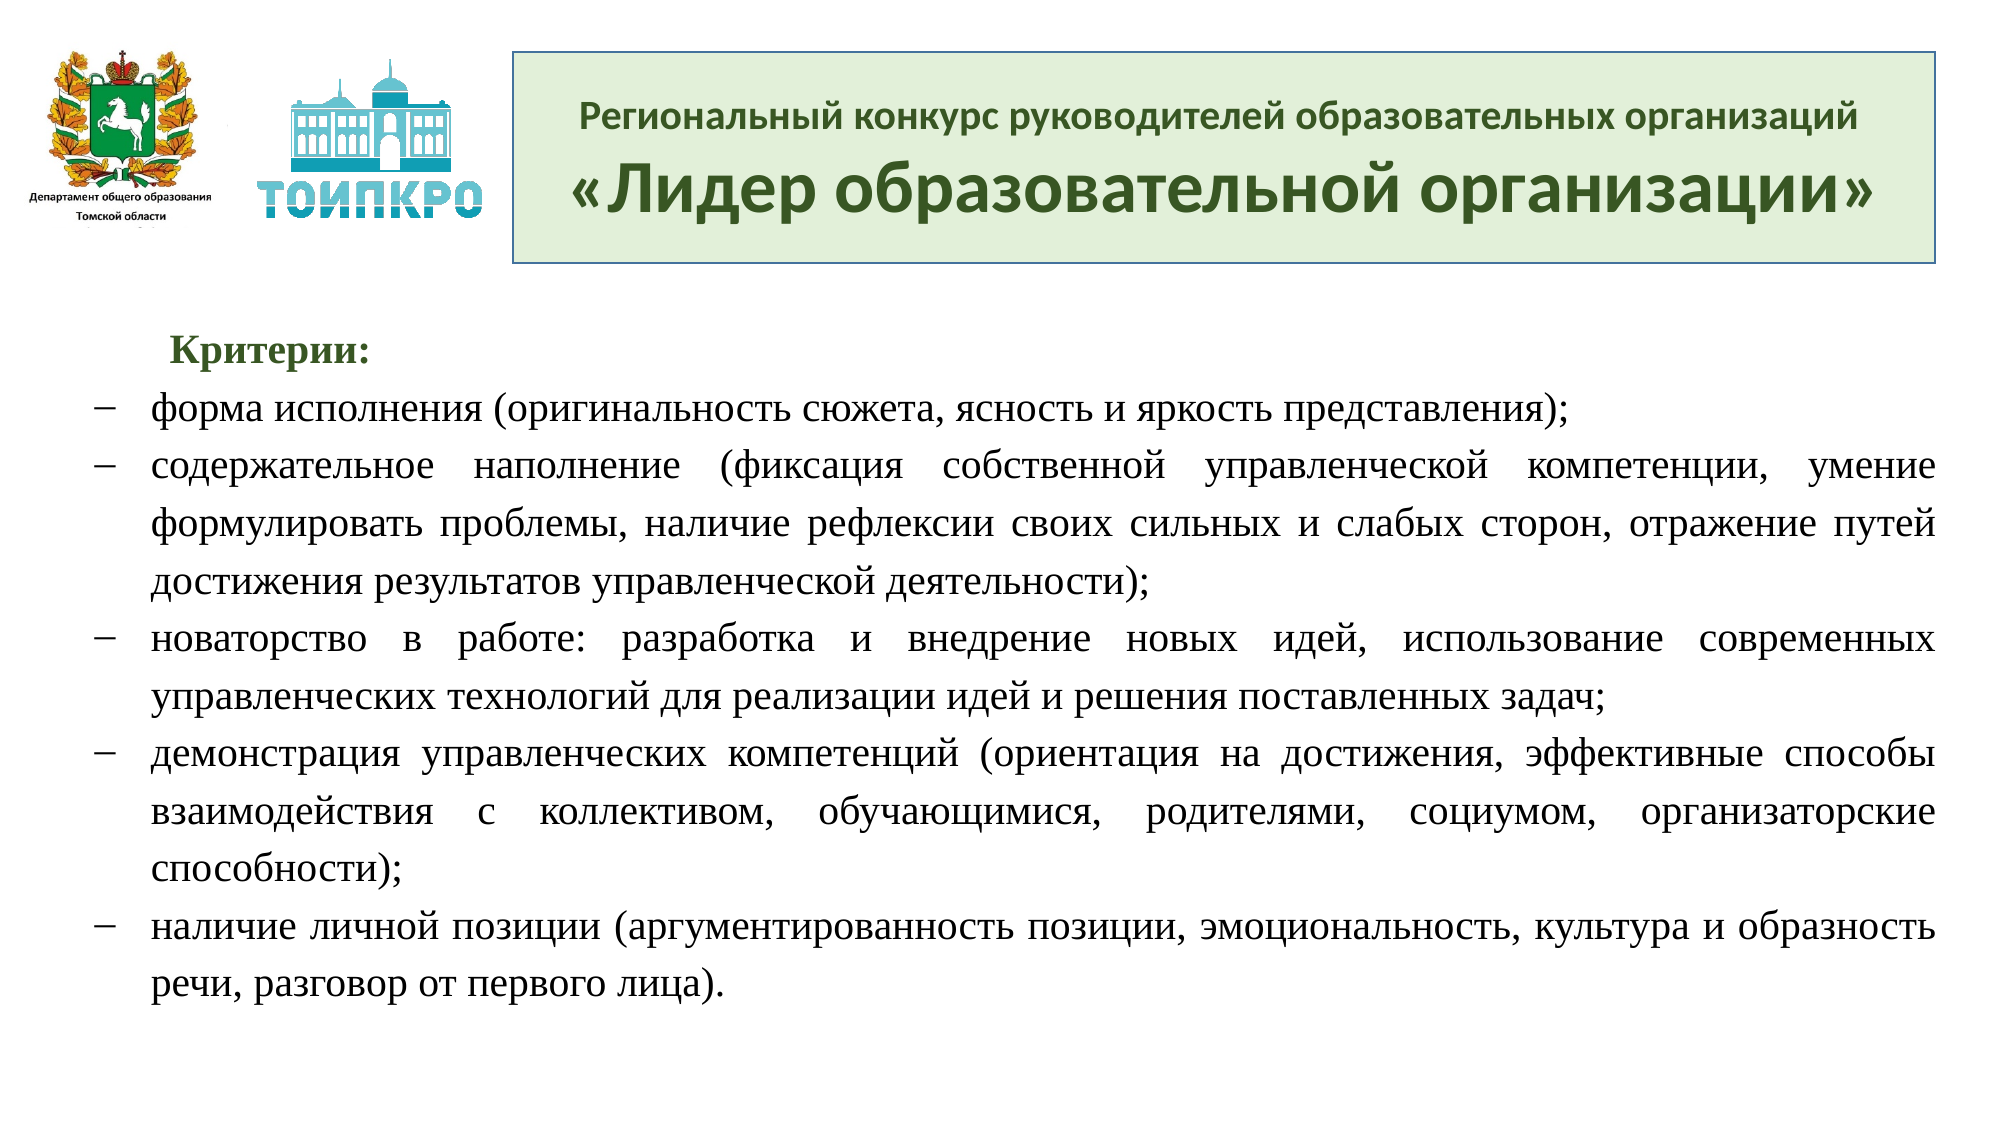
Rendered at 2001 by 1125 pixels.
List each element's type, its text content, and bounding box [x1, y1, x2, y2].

picture [13, 31, 228, 228]
text_box Региональный конкурс руководителей образовательных организаций «Лидер образовательной организации» [512, 51, 1936, 264]
text_box Критерии: форма исполнения (оригинальность сюжета, ясность и яркость представления); содержательное наполнение (фиксация собственной управленческой компетенции, умение формулировать проблемы, наличие рефлексии своих сильных и слабых сторон, отражение путей достижения результатов управленческой деятельности); новаторство в работе: разработка и внедрение новых идей, использование современных управленческих технологий для реализации идей и решения поставленных задач; демонстрация управленческих компетенций (ориентация на достижения, эффективные способы взаимодействия с коллективом, обучающимися, родителями, социумом, организаторские способности); наличие личной позиции (аргументированность позиции, эмоциональность, культура и образность речи, разговор от первого лица). [79, 307, 1952, 1013]
picture [257, 59, 482, 228]
